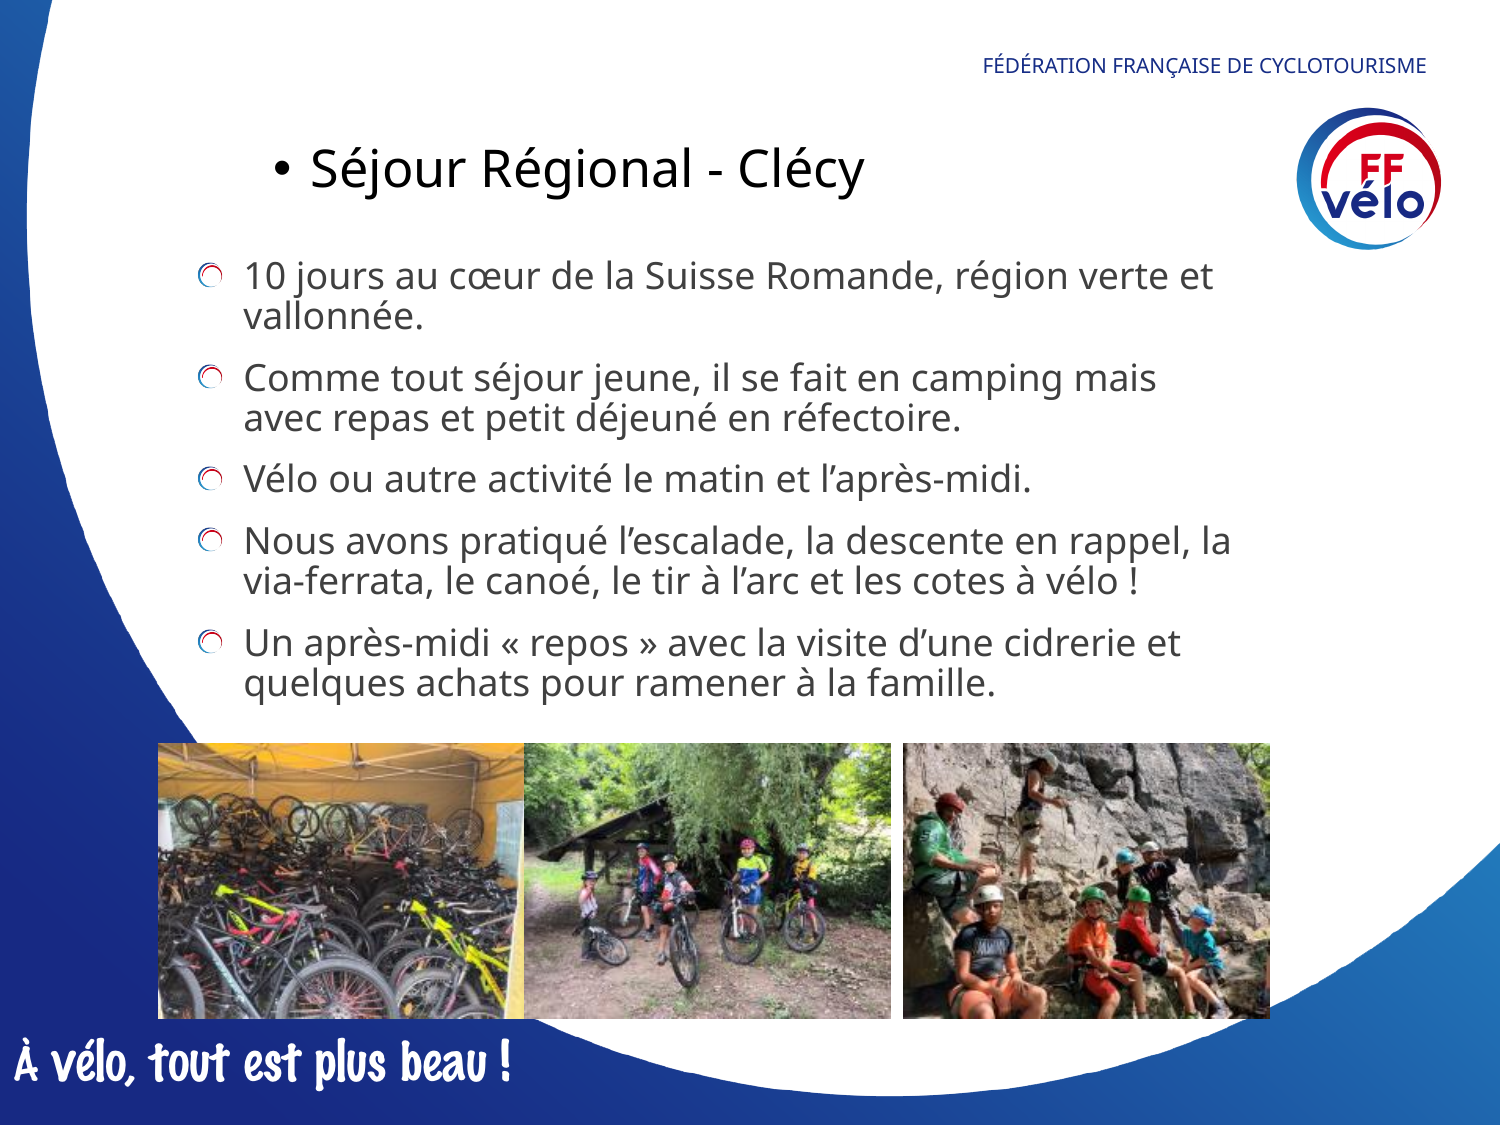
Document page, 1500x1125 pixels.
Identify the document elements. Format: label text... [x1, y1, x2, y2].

list 10 jours au cœur de la Suisse Romande, région verte et vallonnée. Comme tout séjour jeune, il se fait en camping mais avec repas et petit déjeuné en réfectoire. Vélo ou autre activité le matin et l’après-midi. Nous avons pratiqué l’escalade, la descente en rappel, la via-ferrata, le canoé, le tir à l’arc et les cotes à vélo ! Un après-midi « repos » avec la visite d’une cidrerie et quelques achats pour ramener à la famille. [181, 249, 1257, 848]
list Séjour Régional - Clécy [258, 135, 1334, 217]
picture [0, 0, 1500, 1125]
